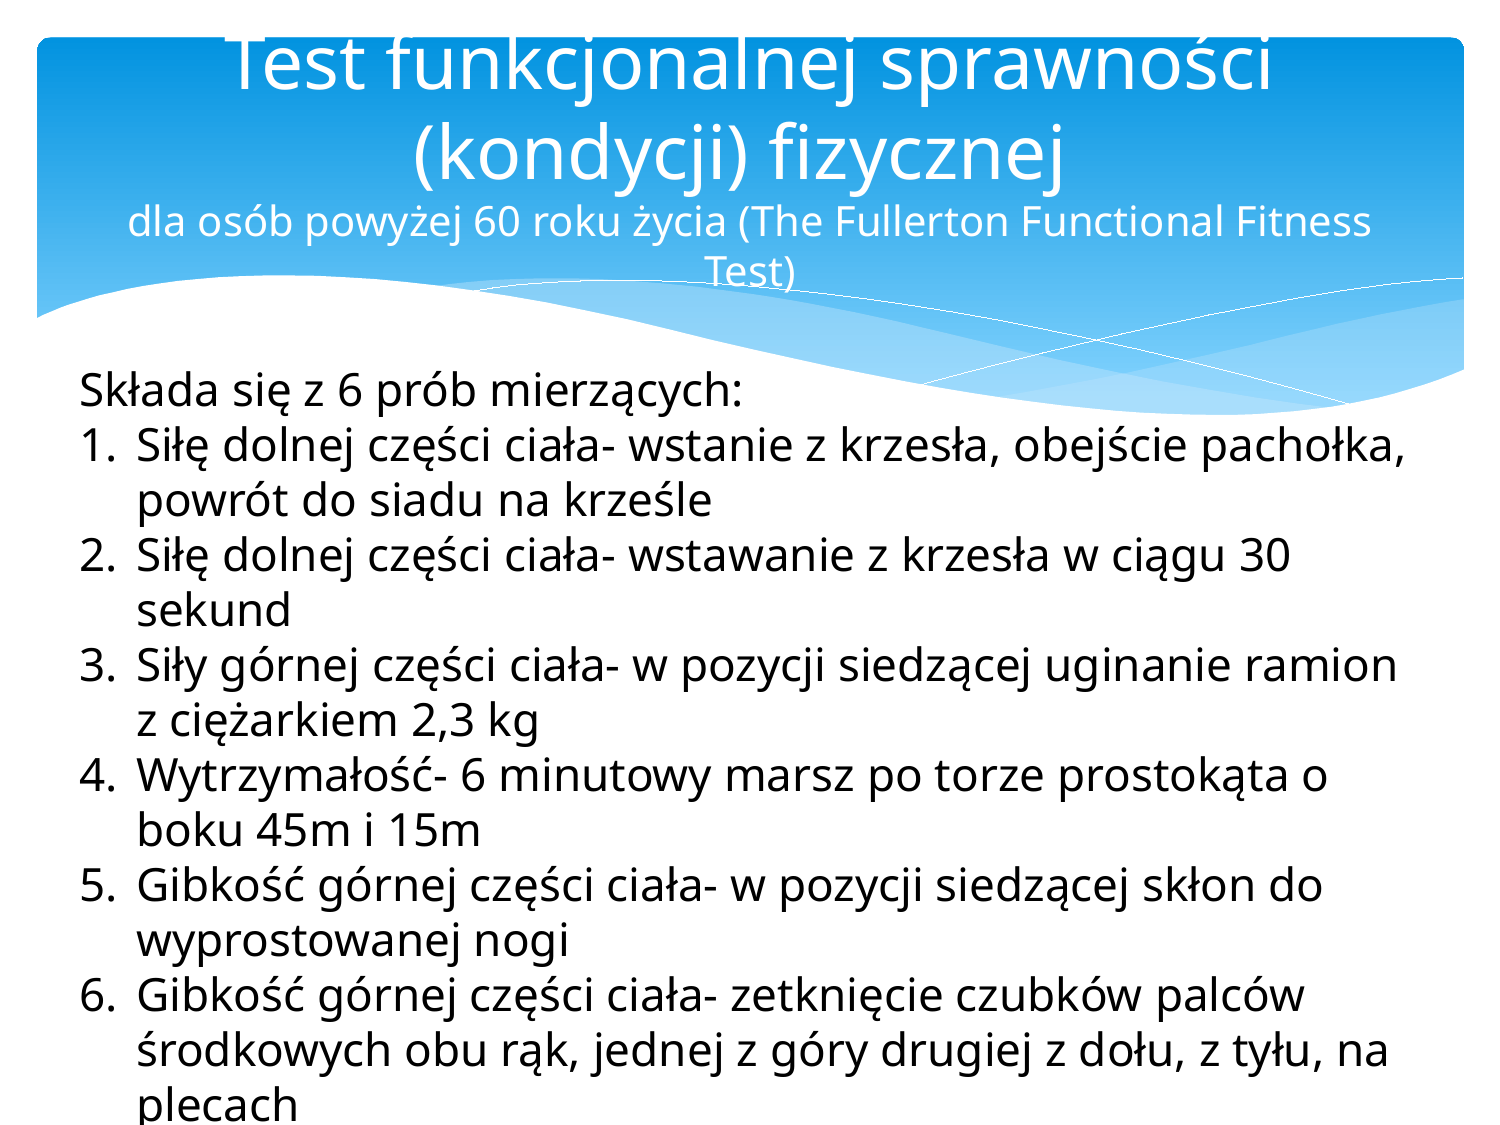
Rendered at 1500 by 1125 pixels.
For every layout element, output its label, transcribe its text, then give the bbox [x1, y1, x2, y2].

text_box Składa się z 6 prób mierzących: Siłę dolnej części ciała- wstanie z krzesła, obejście pachołka, powrót do siadu na krześle Siłę dolnej części ciała- wstawanie z krzesła w ciągu 30 sekund Siły górnej części ciała- w pozycji siedzącej uginanie ramion z ciężarkiem 2,3 kg Wytrzymałość- 6 minutowy marsz po torze prostokąta o boku 45m i 15m Gibkość górnej części ciała- w pozycji siedzącej skłon do wyprostowanej nogi Gibkość górnej części ciała- zetknięcie czubków palców środkowych obu rąk, jednej z góry drugiej z dołu, z tyłu, na plecach [64, 353, 1447, 1125]
title Test funkcjonalnej sprawności (kondycji) fizycznej dla osób powyżej 60 roku życia (The Fullerton Functional Fitness Test) [75, 0, 1425, 338]
